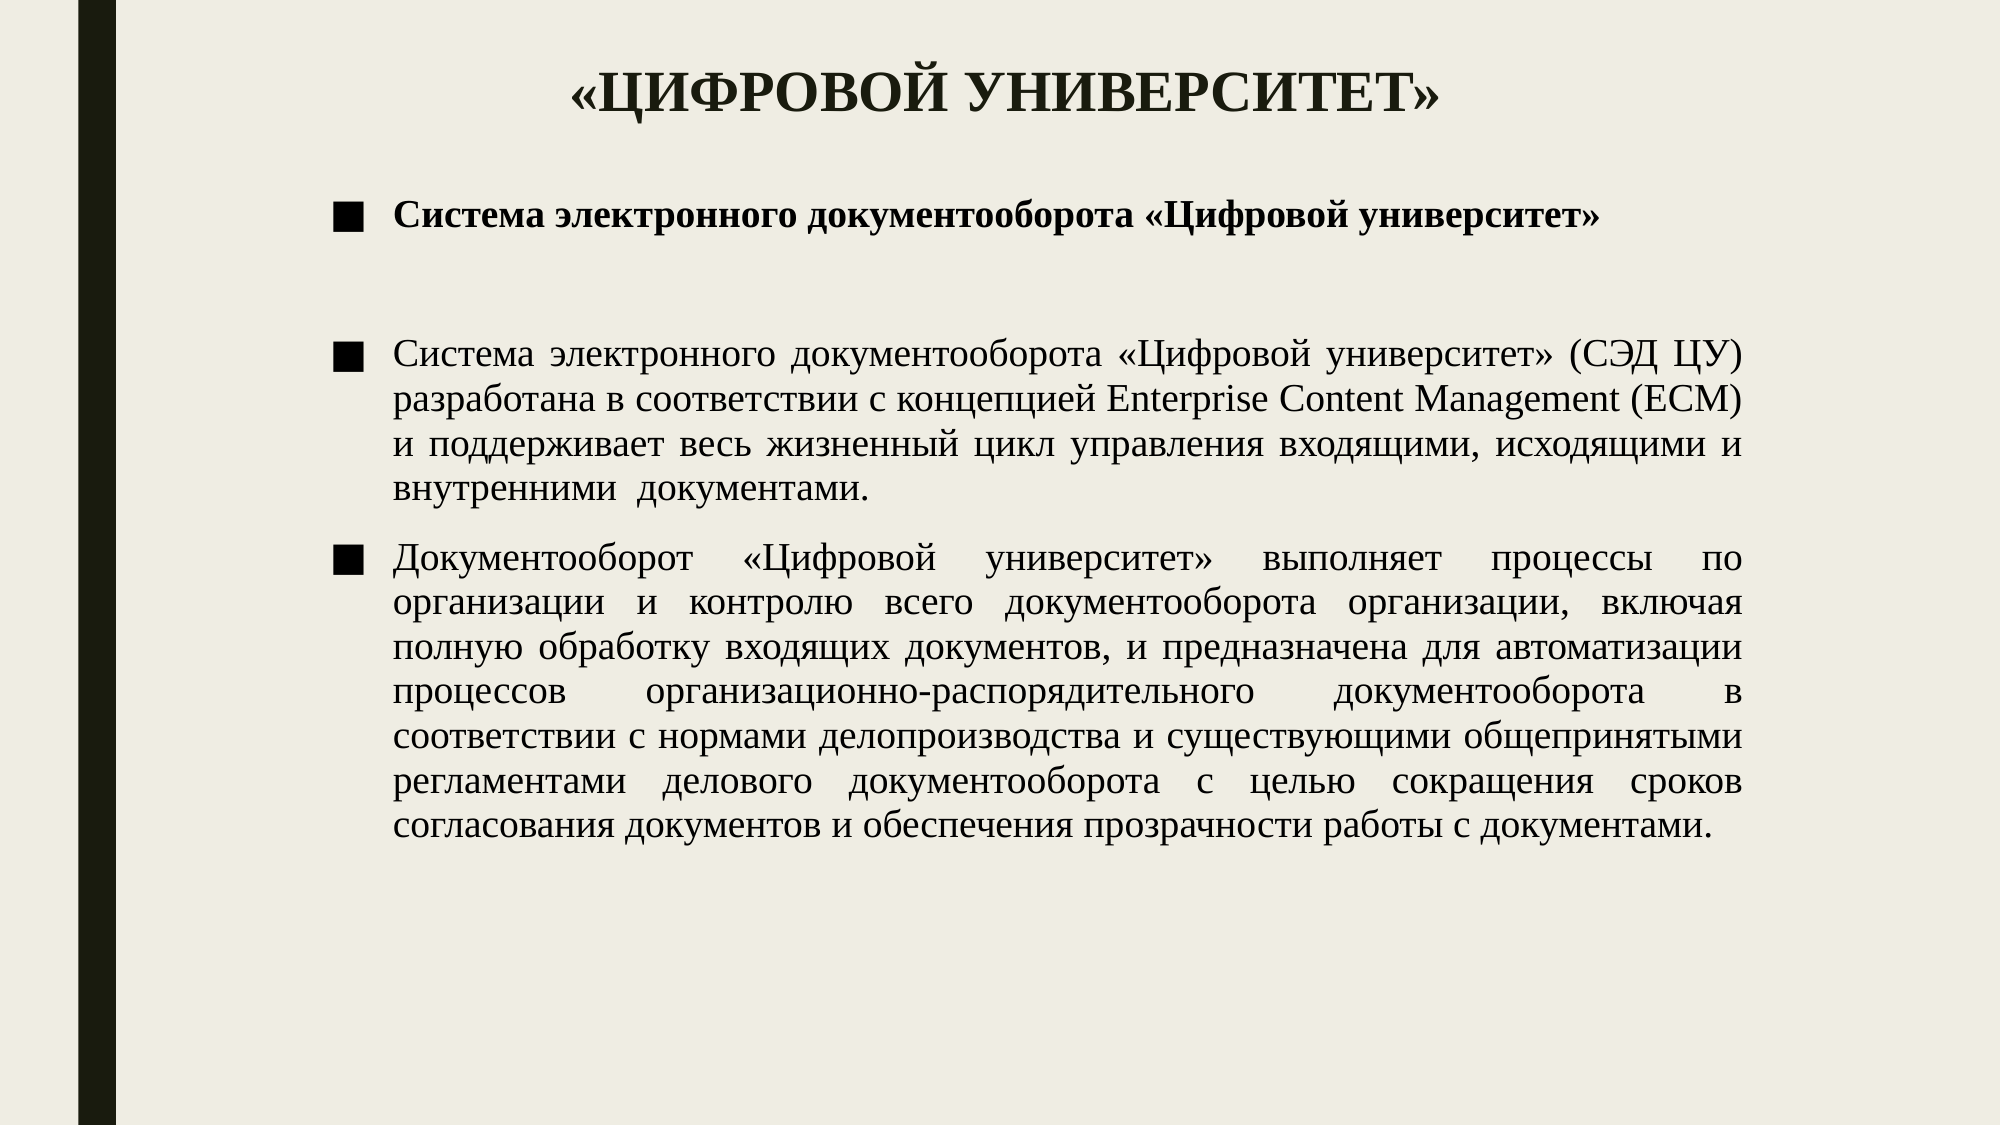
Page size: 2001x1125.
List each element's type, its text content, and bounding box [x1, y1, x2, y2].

text_box Система электронного документооборота «Цифровой университет» Система электронного документооборота «Цифровой университет» (СЭД ЦУ) разработана в соответствии с концепцией Enterprise Content Management (ECM) и поддерживает весь жизненный цикл управления входящими, исходящими и внутренними документами. Документооборот «Цифровой университет» выполняет процессы по организации и контролю всего документооборота организации, включая полную обработку входящих документов, и предназначена для автоматизации процессов организационно-распорядительного документооборота в соответствии с нормами делопроизводства и существующими общепринятыми регламентами делового документооборота с целью сокращения сроков согласования документов и обеспечения прозрачности работы с документами. [314, 184, 1760, 1047]
text_box «ЦИФРОВОЙ УНИВЕРСИТЕТ» [314, 54, 1697, 149]
